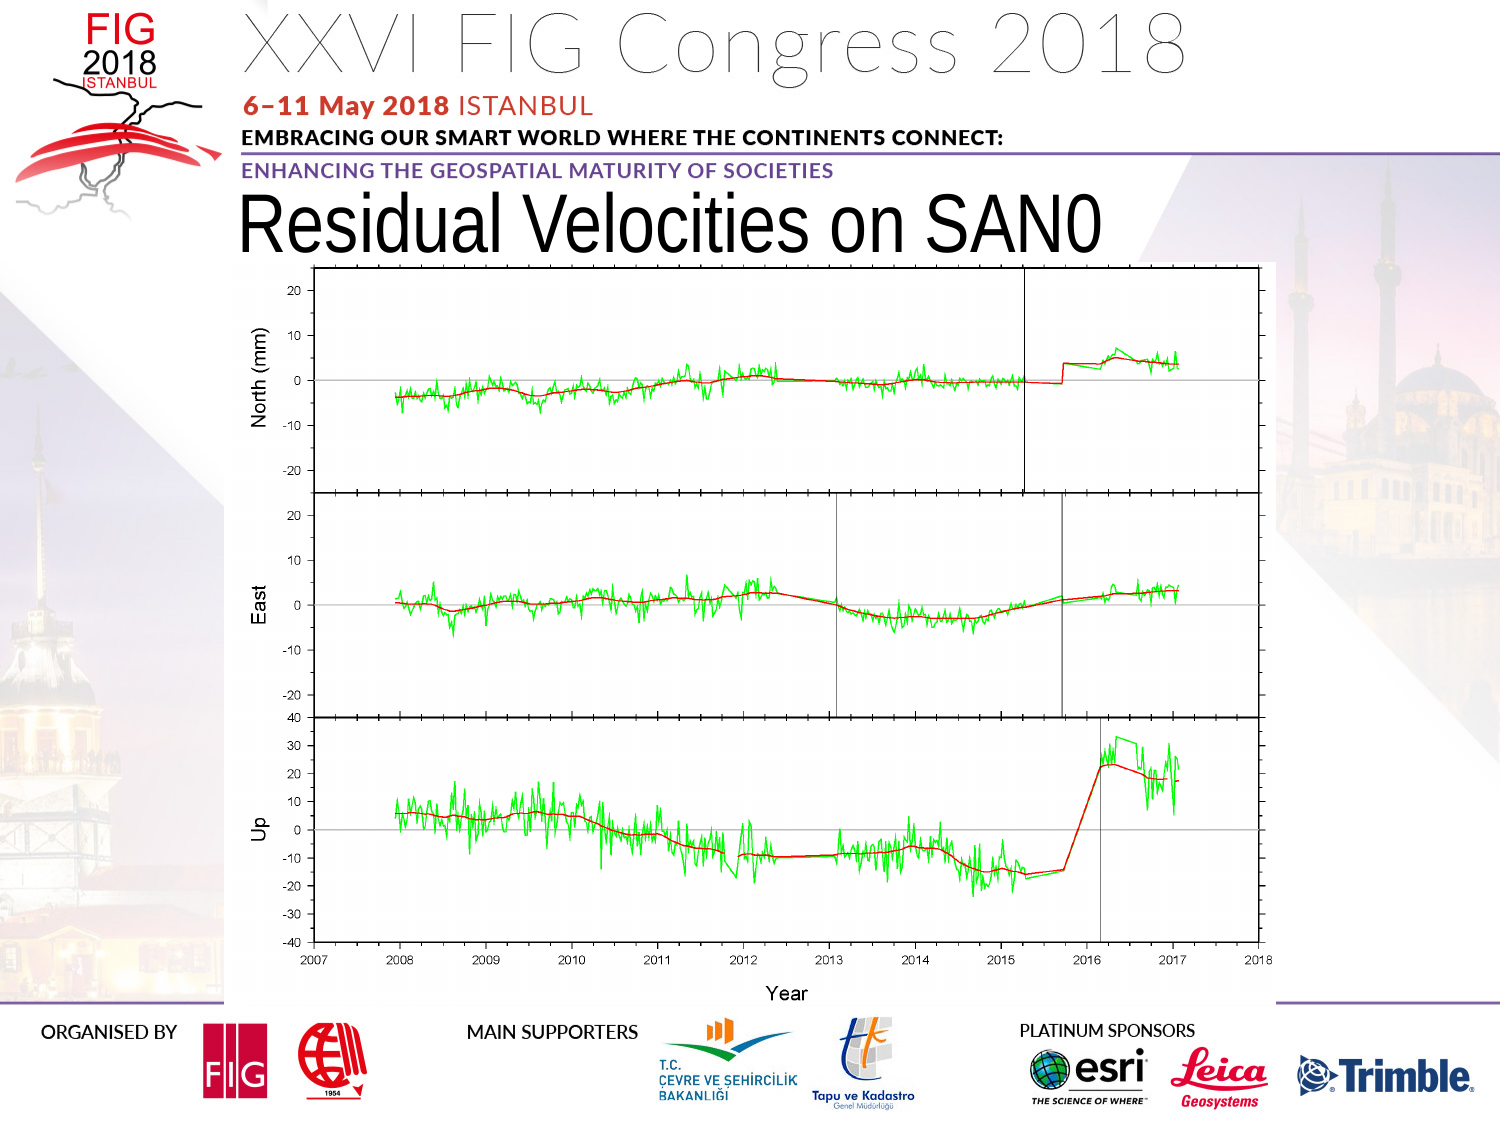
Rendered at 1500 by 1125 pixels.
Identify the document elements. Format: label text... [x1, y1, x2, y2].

title Residual Velocities on SAN0 [222, 161, 1500, 245]
picture [0, 0, 1500, 1125]
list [224, 262, 1276, 1006]
